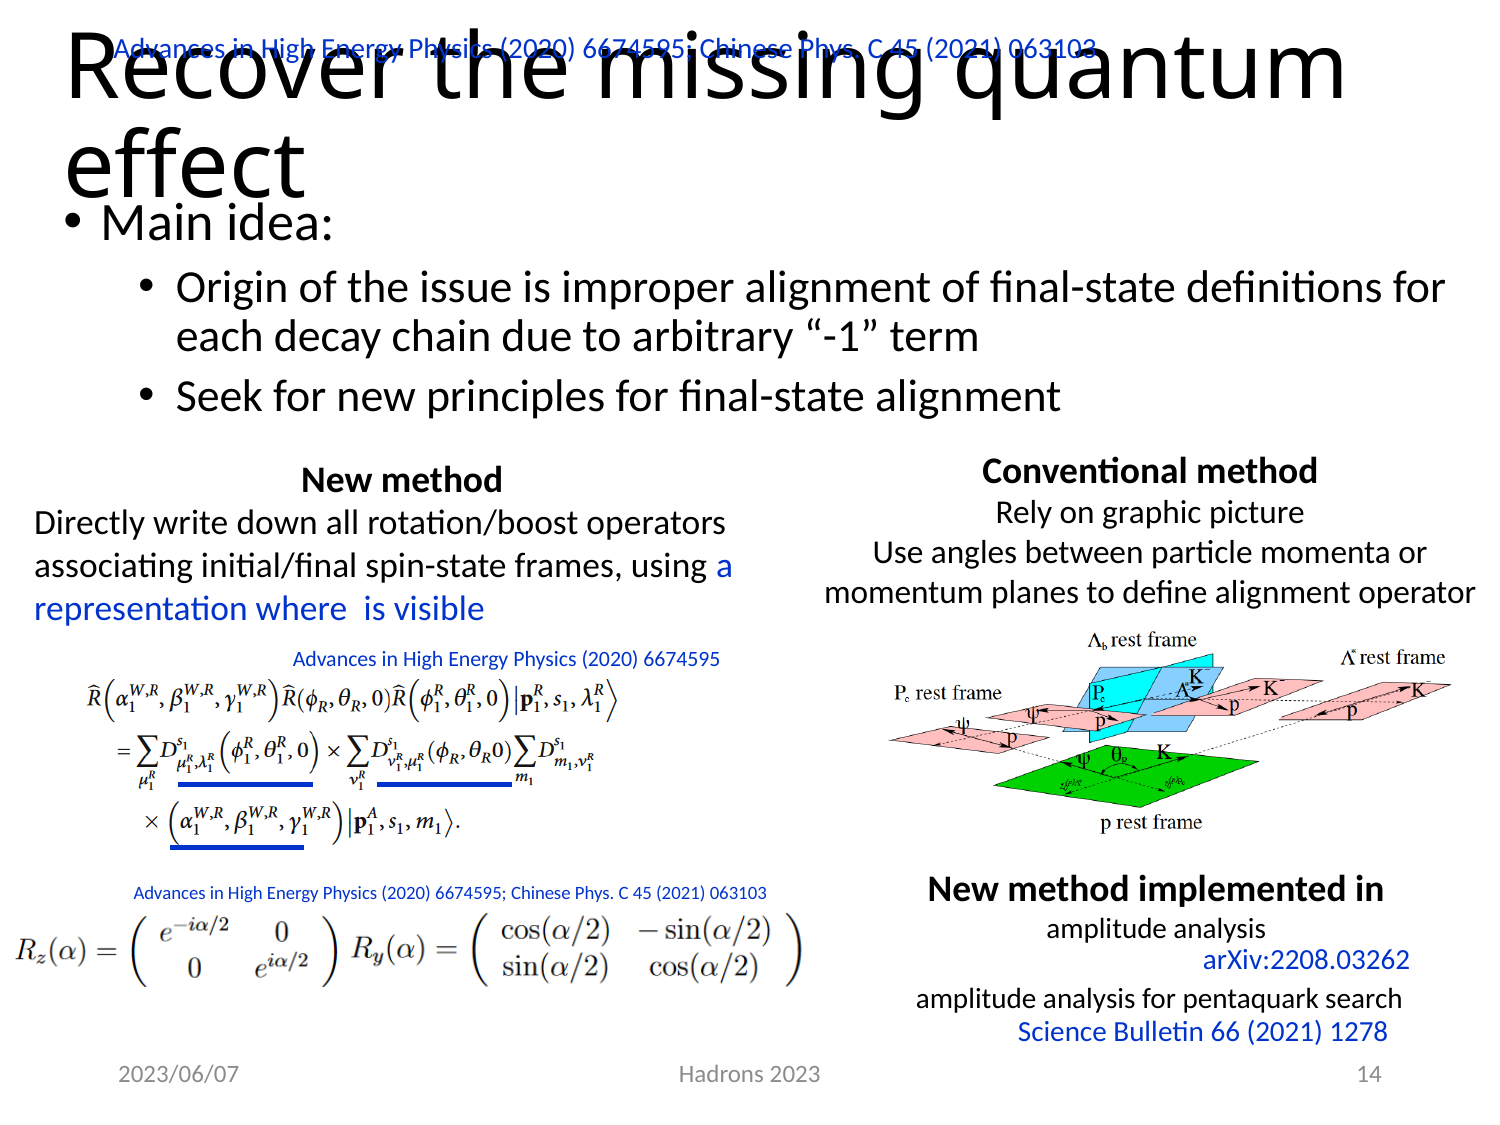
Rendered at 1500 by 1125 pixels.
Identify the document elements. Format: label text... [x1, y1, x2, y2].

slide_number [103, 1042, 441, 1103]
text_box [14, 447, 809, 992]
text_box arXiv:2208.03262 [1188, 932, 1426, 983]
title Recover the missing quantum effect [48, 9, 1500, 186]
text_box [793, 438, 1500, 842]
text_box Advances in High Energy Physics (2020) 6674595; Chinese Phys. C 45 (2021) 063103 [98, 22, 1113, 72]
text_box Science Bulletin 66 (2021) 1278 [1003, 1005, 1445, 1055]
footer Hadrons 2023 [496, 1042, 1004, 1103]
list Main idea: Origin of the issue is improper alignment of final-state definitions for each decay chain due to arbitrary “-1” term Seek for new principles for final-state alignment [48, 842, 1500, 1007]
slide_number 14 [1059, 1055, 1397, 1103]
list Main idea: Origin of the issue is improper alignment of final-state definitions for each decay chain due to arbitrary “-1” term Seek for new principles for final-state alignment [48, 186, 1500, 447]
